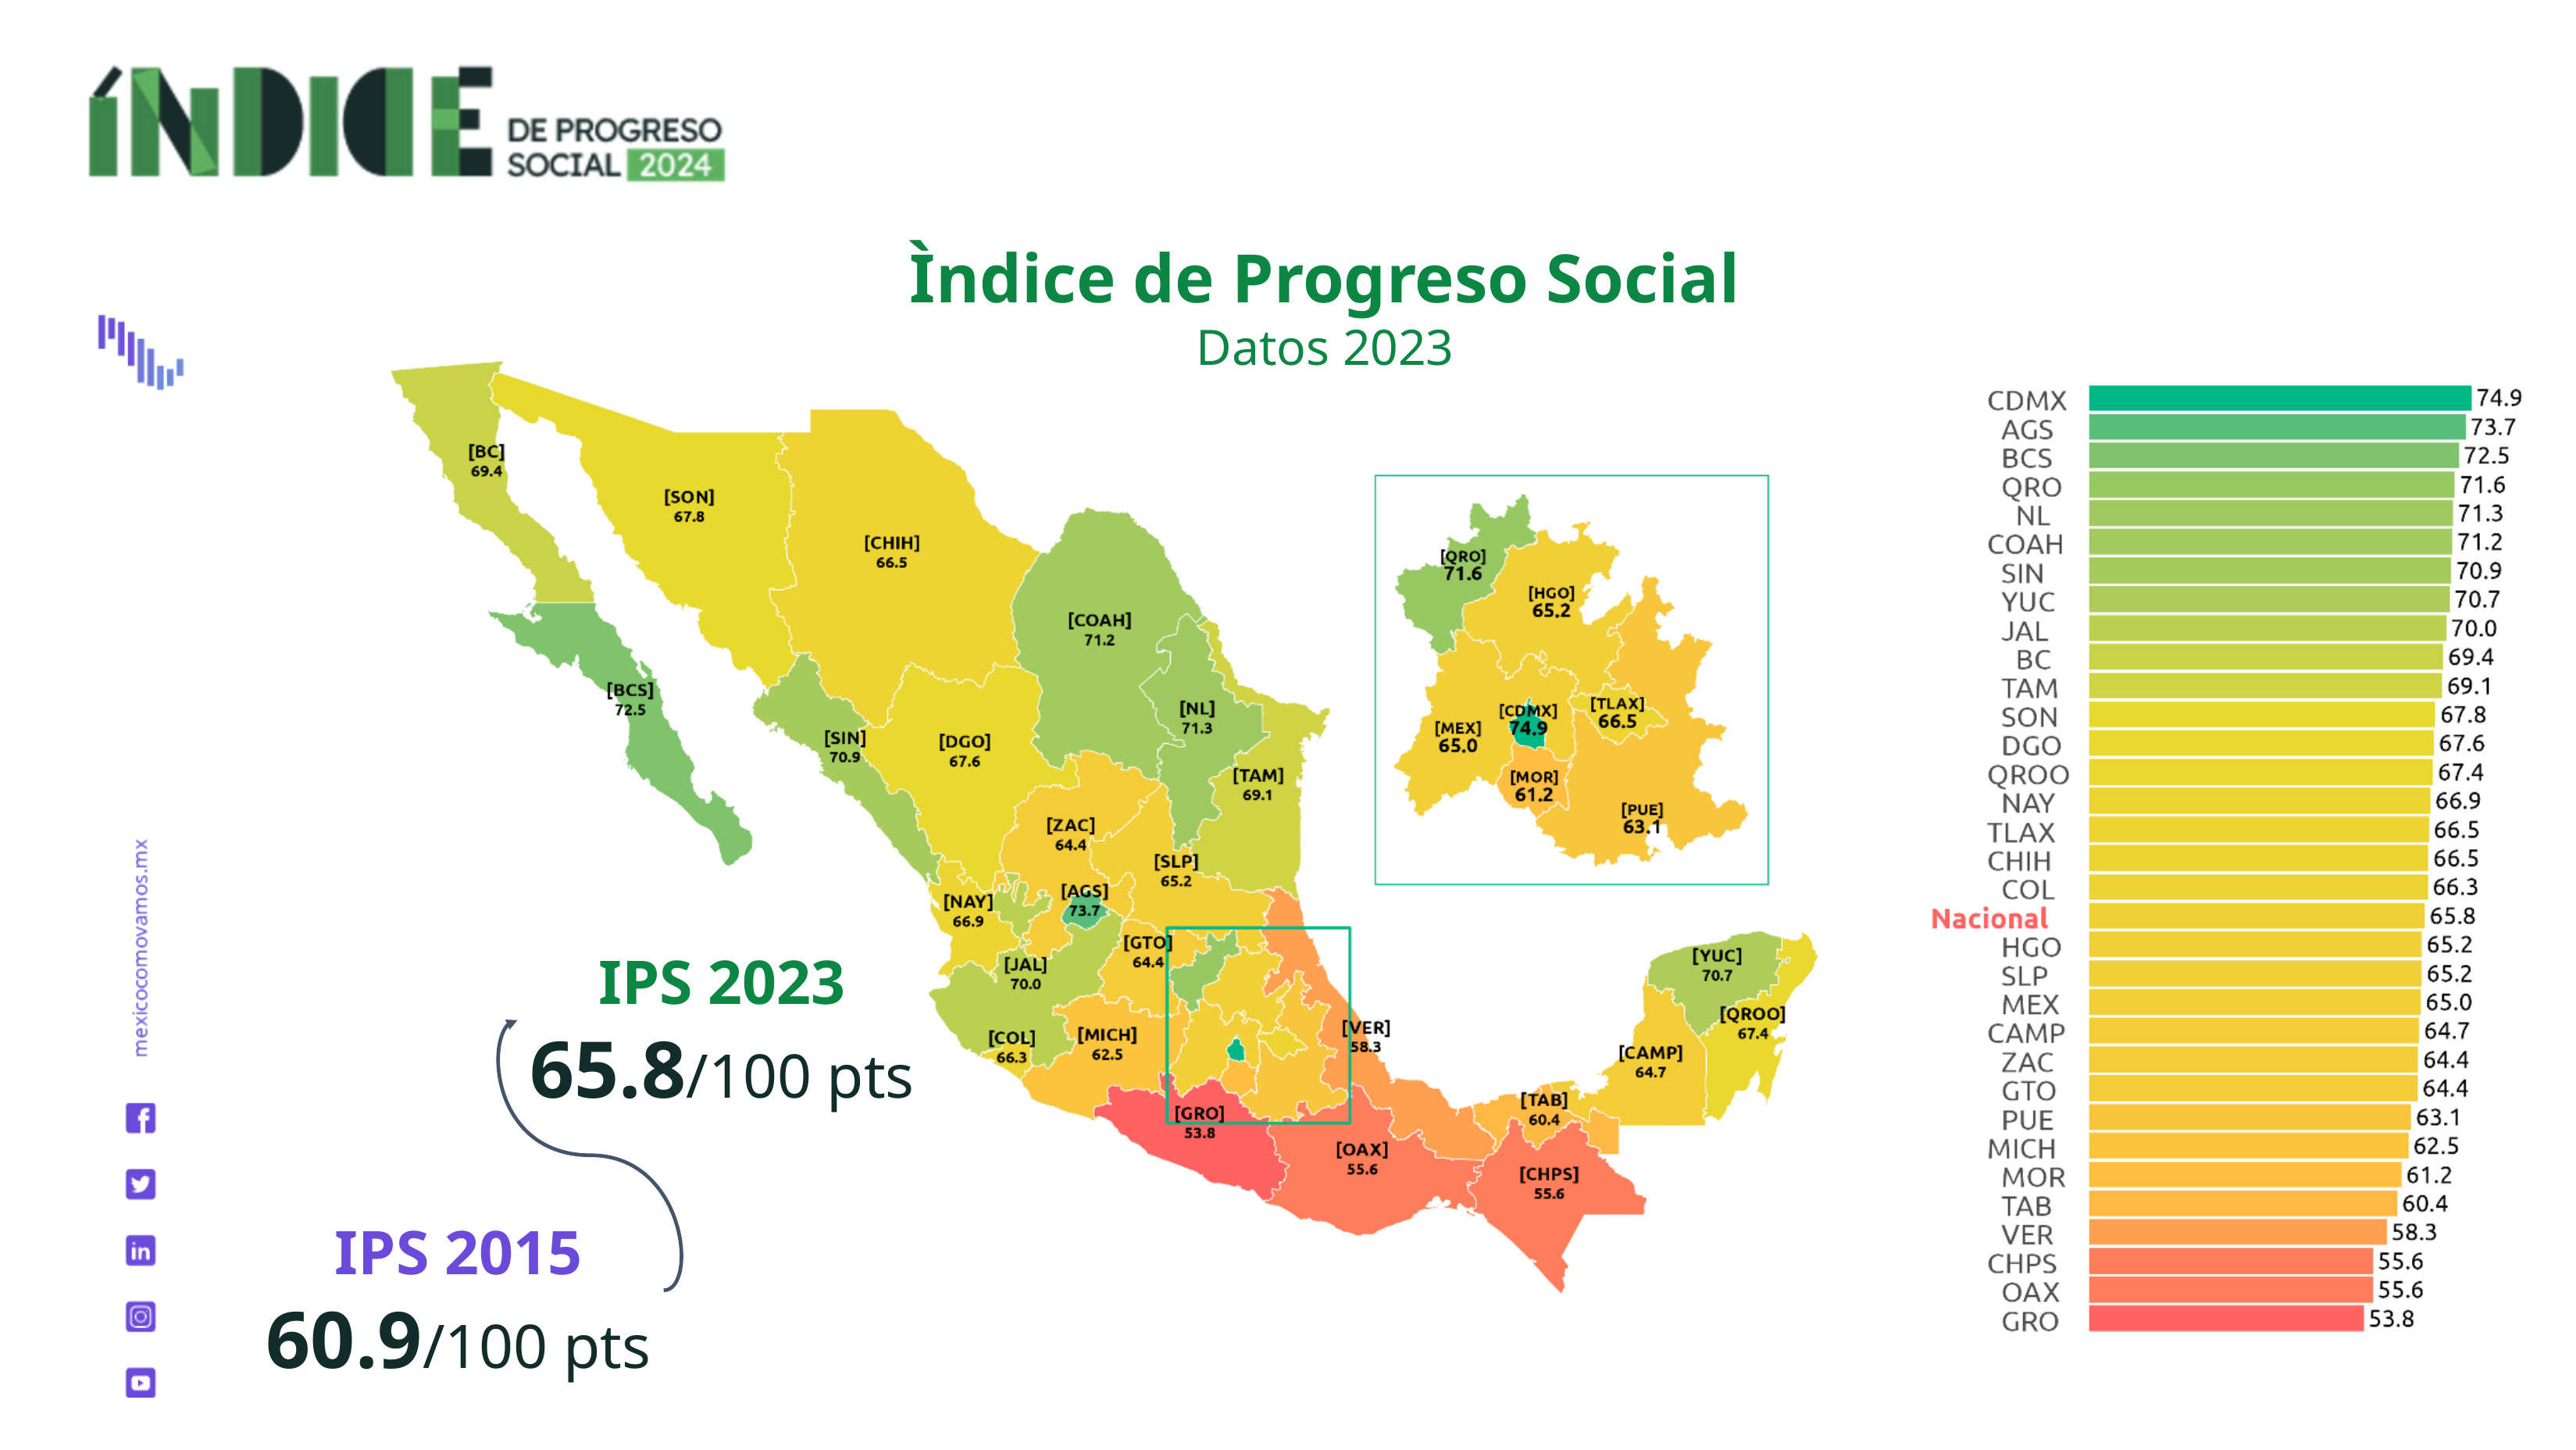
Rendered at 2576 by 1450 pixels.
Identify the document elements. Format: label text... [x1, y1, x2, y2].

text_box Ìndice de Progreso Social Datos 2023 [797, 224, 1854, 355]
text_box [517, 1020, 665, 1292]
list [97, 280, 211, 1398]
picture [300, 357, 2565, 1342]
text_box IPS 2015 60.9/100 pts [254, 1184, 664, 1396]
picture [68, 38, 739, 235]
